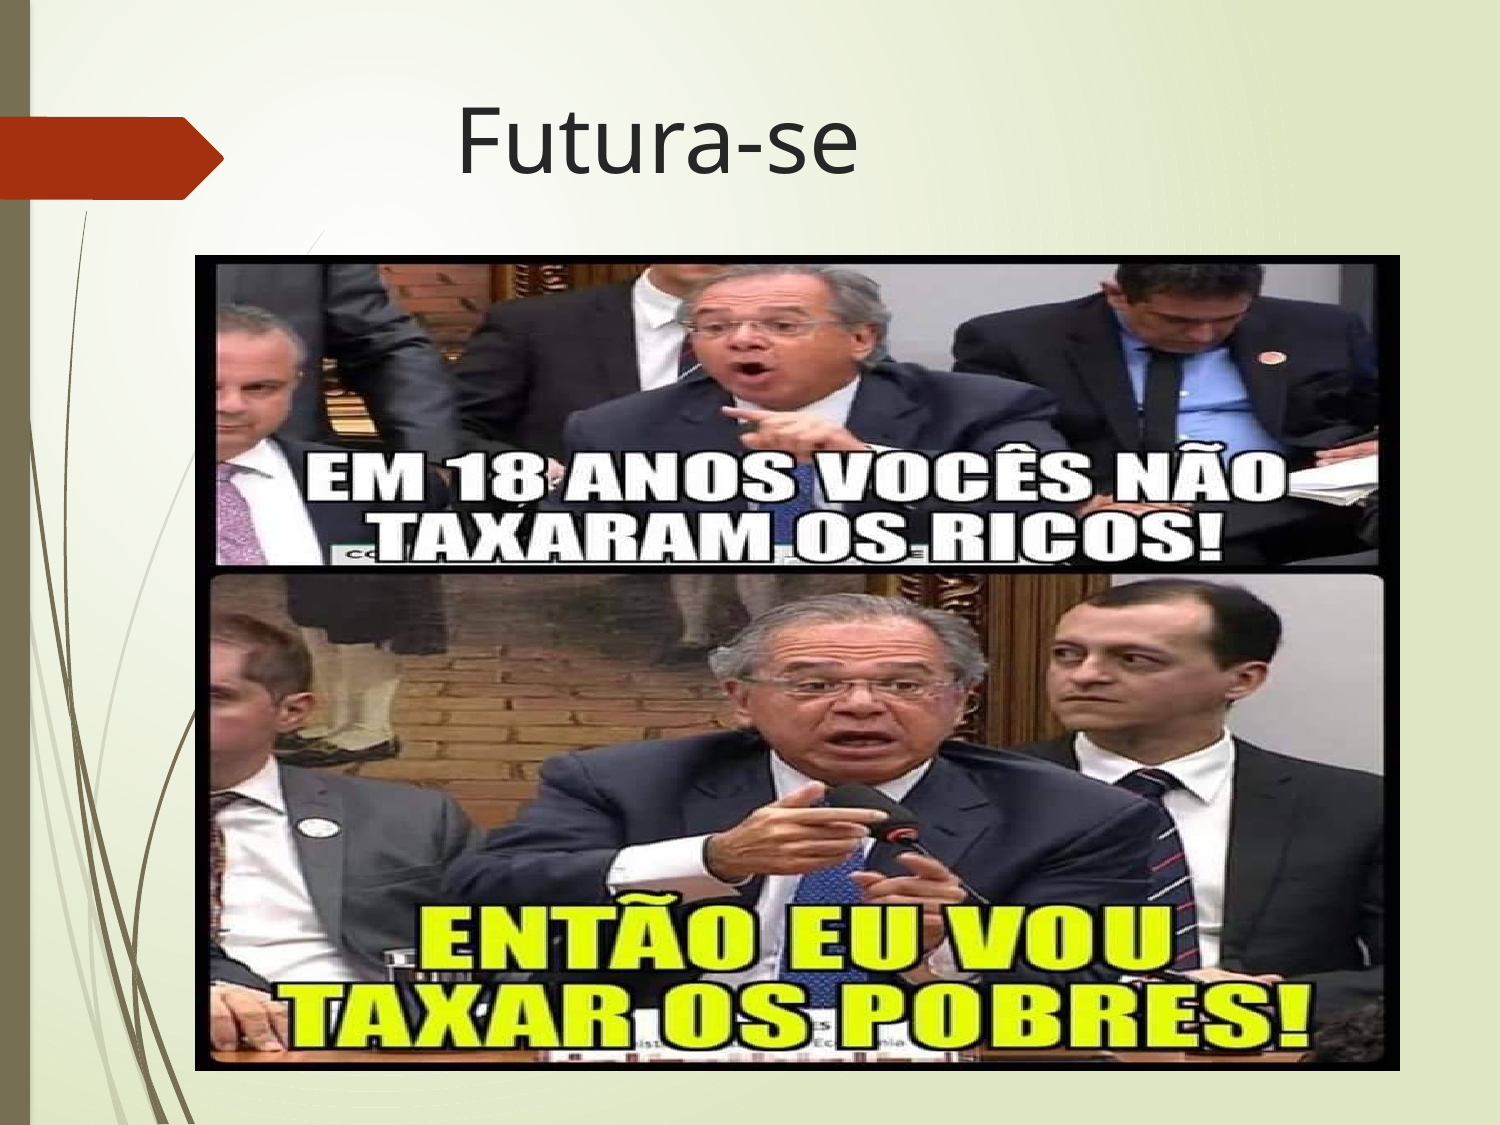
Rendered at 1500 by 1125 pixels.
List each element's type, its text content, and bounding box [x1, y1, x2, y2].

list [99, 278, 190, 1011]
picture [195, 255, 1401, 1071]
title Futura-se [79, 74, 1237, 261]
